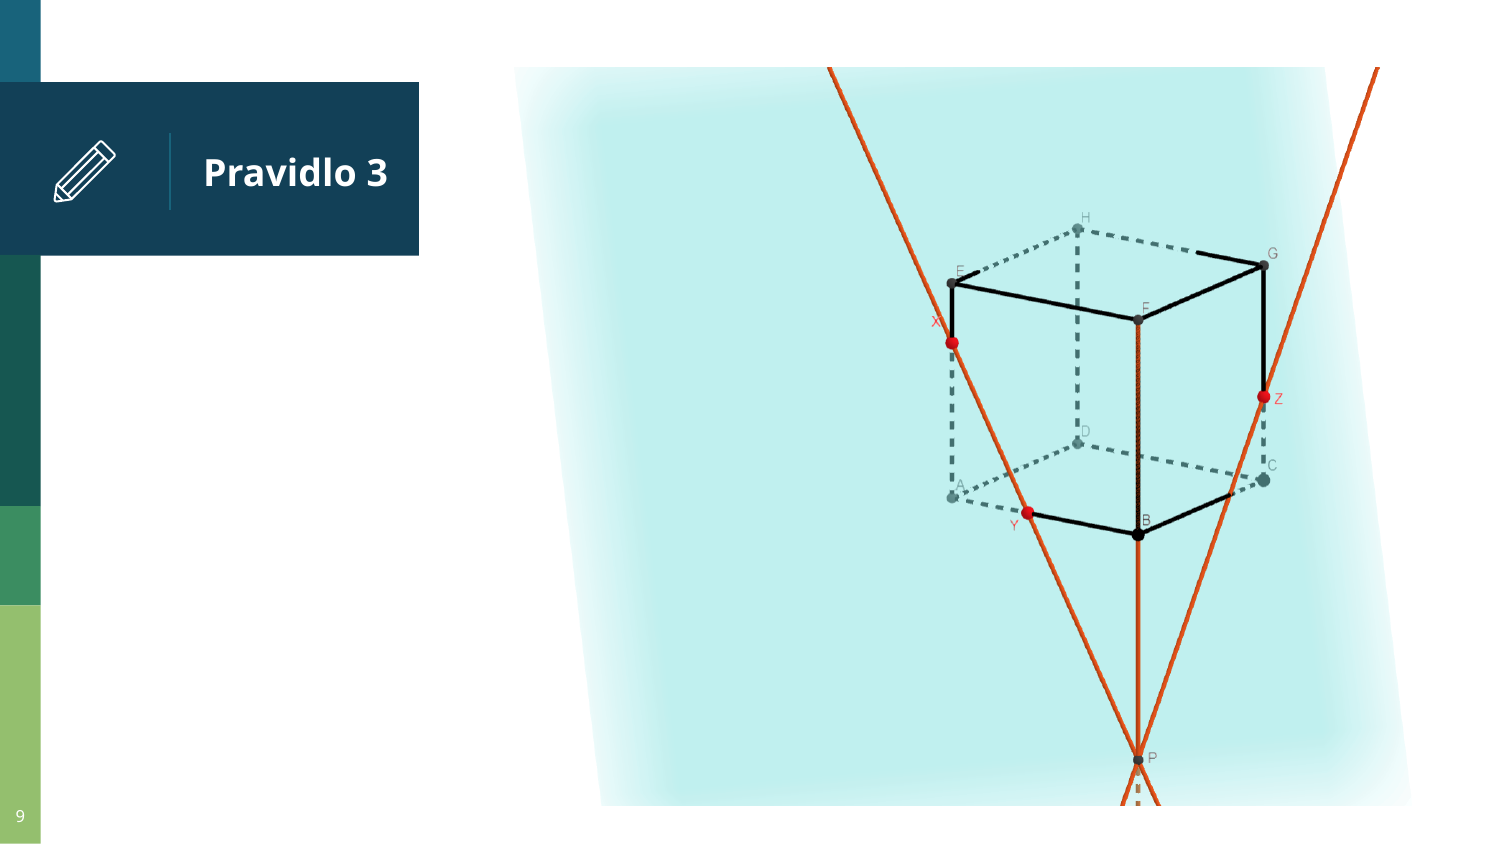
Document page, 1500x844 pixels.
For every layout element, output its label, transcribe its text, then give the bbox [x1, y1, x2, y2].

picture [418, 67, 1480, 807]
title Pravidlo 3 [188, 86, 413, 256]
slide_number 9 [0, 790, 50, 844]
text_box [54, 141, 116, 202]
